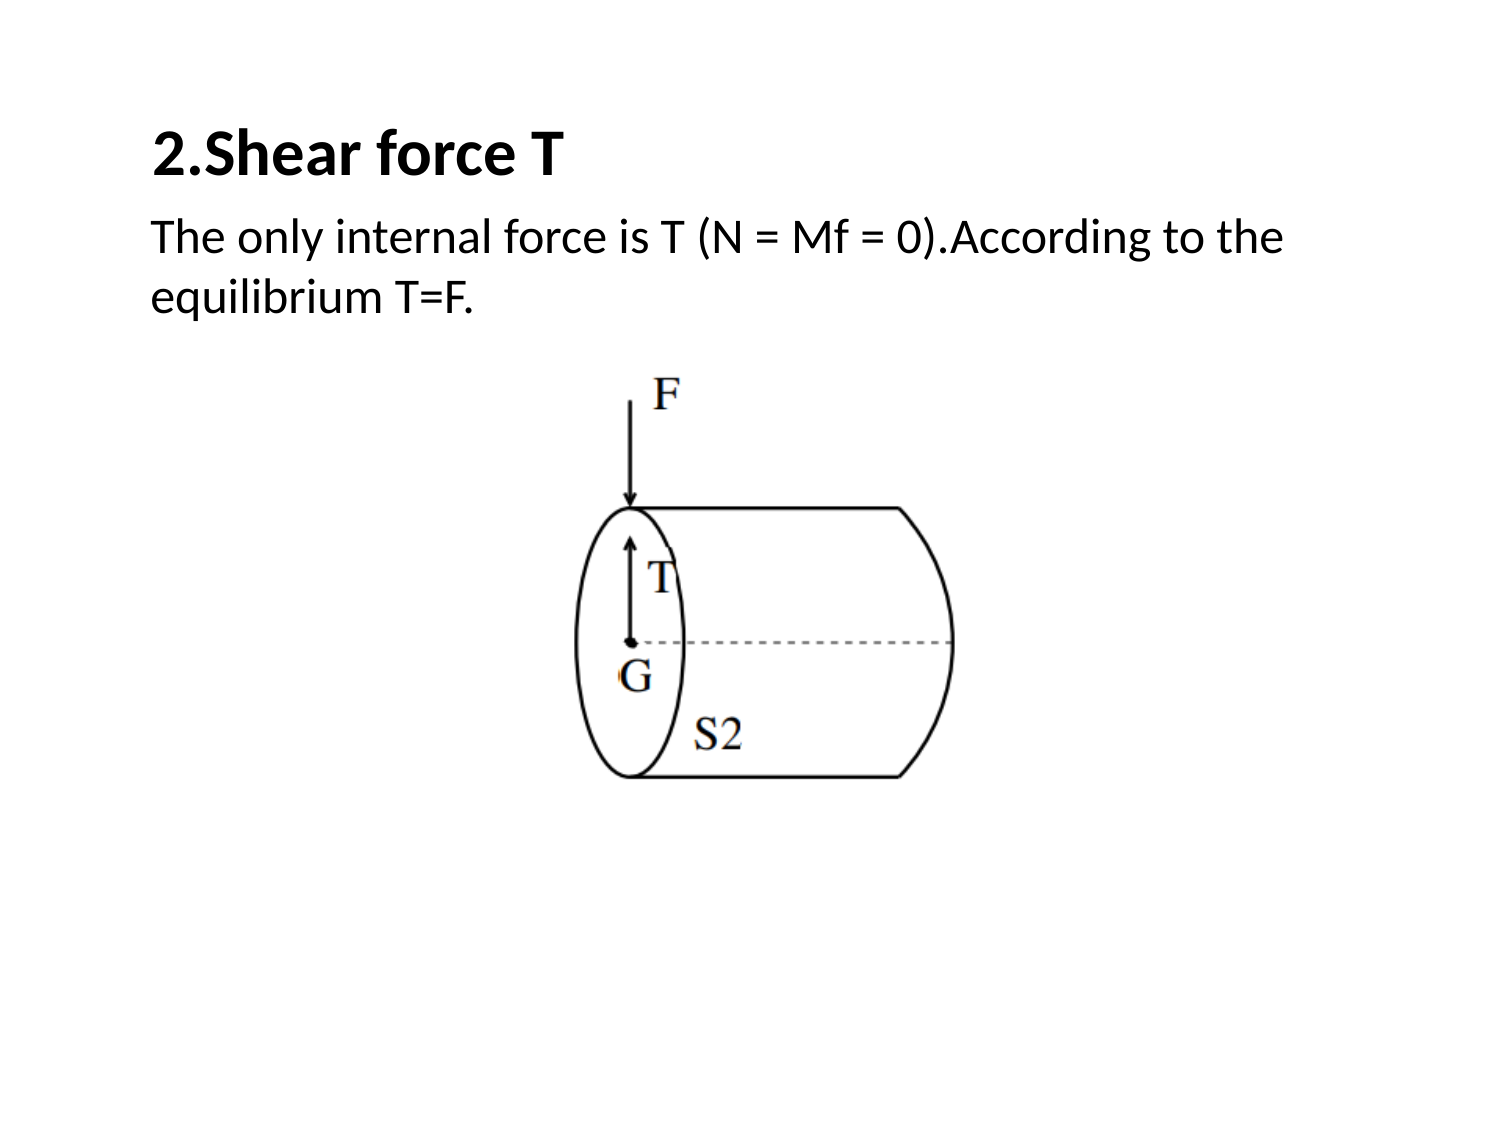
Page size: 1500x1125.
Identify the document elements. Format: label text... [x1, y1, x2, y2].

text_box The only internal force is T (N = Mf = 0).According to the equilibrium T=F. [135, 196, 1412, 331]
text_box 2.Shear force T [138, 101, 581, 197]
picture [501, 361, 1053, 798]
